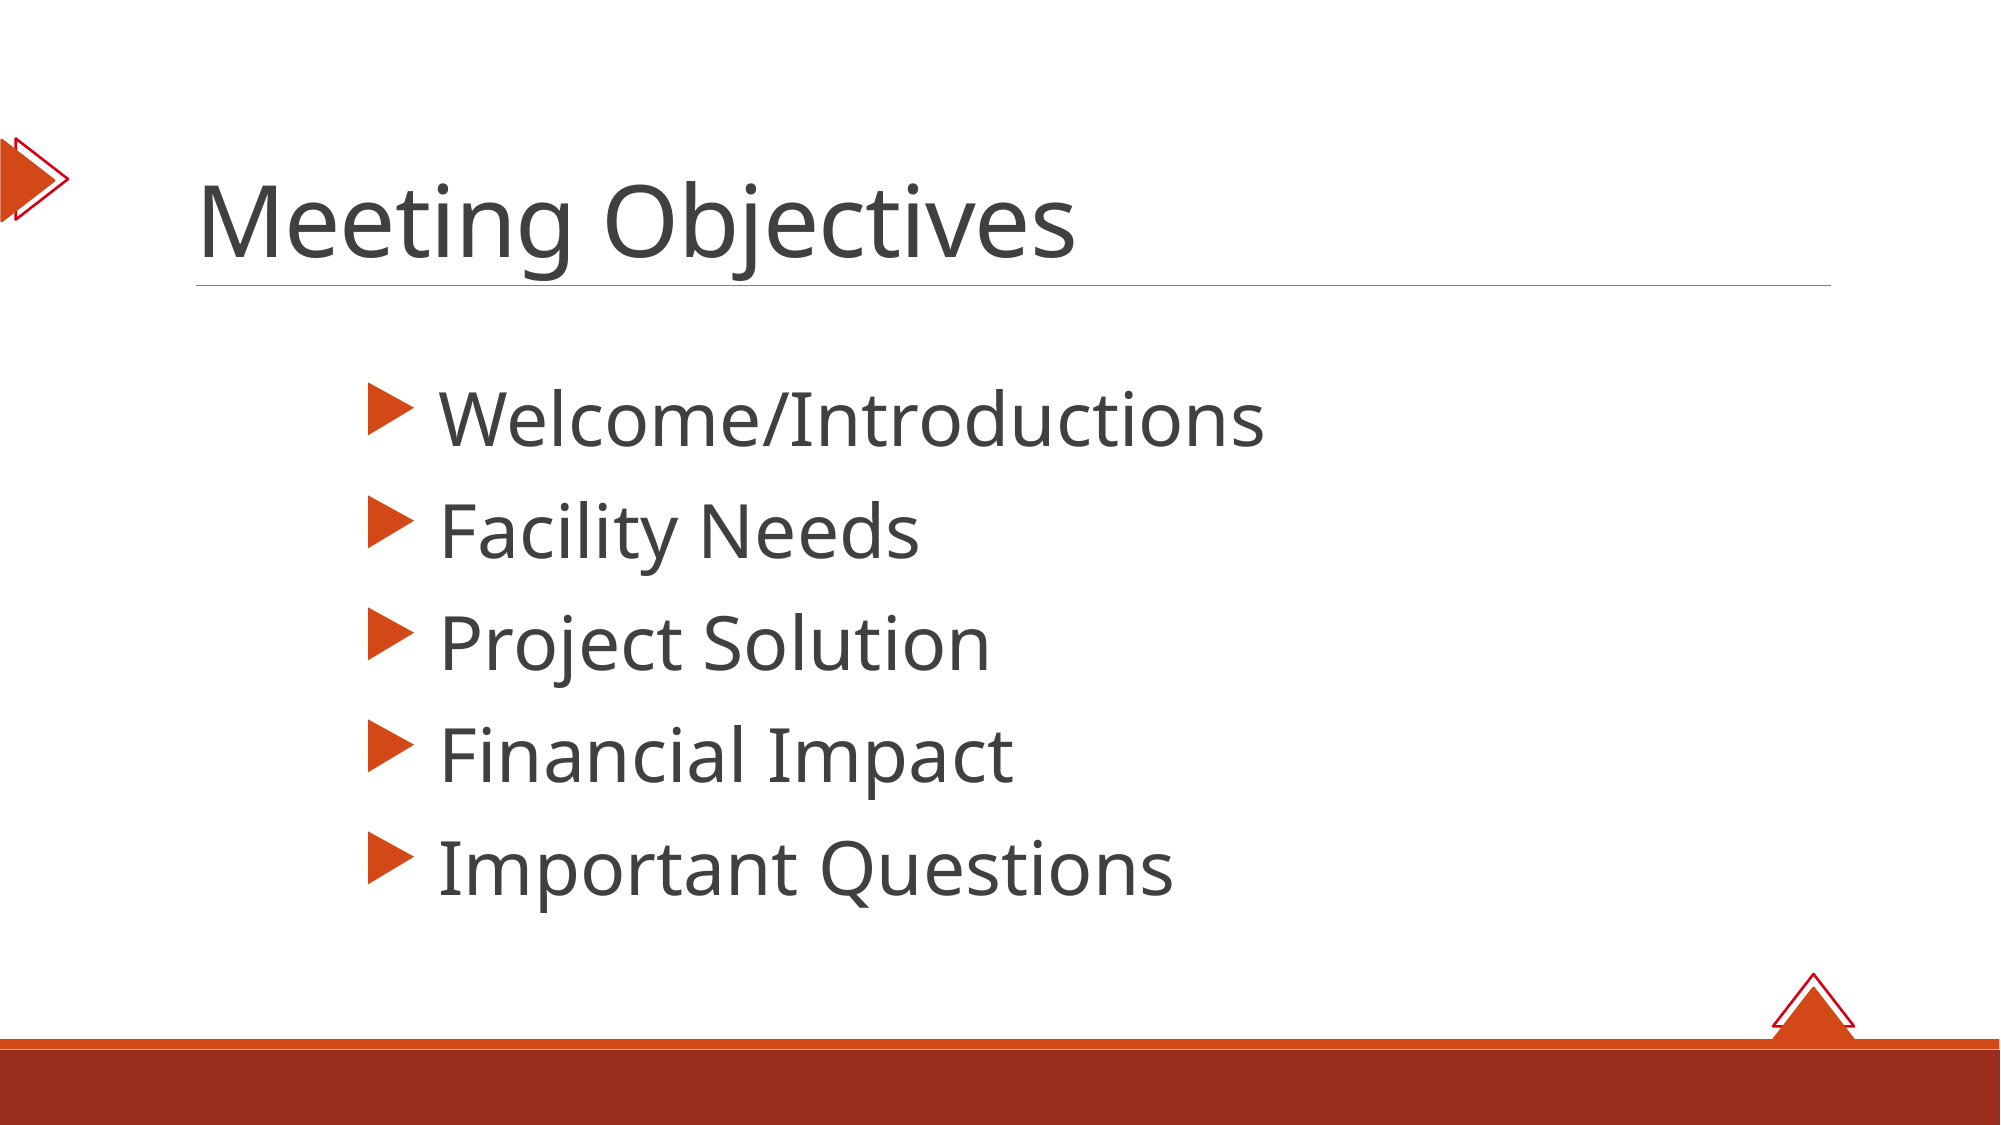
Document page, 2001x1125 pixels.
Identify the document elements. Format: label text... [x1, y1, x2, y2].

title Meeting Objectives [180, 47, 1830, 285]
text_box Welcome/Introductions Facility Needs Project Solution Financial Impact Important Questions [212, 374, 1863, 1078]
